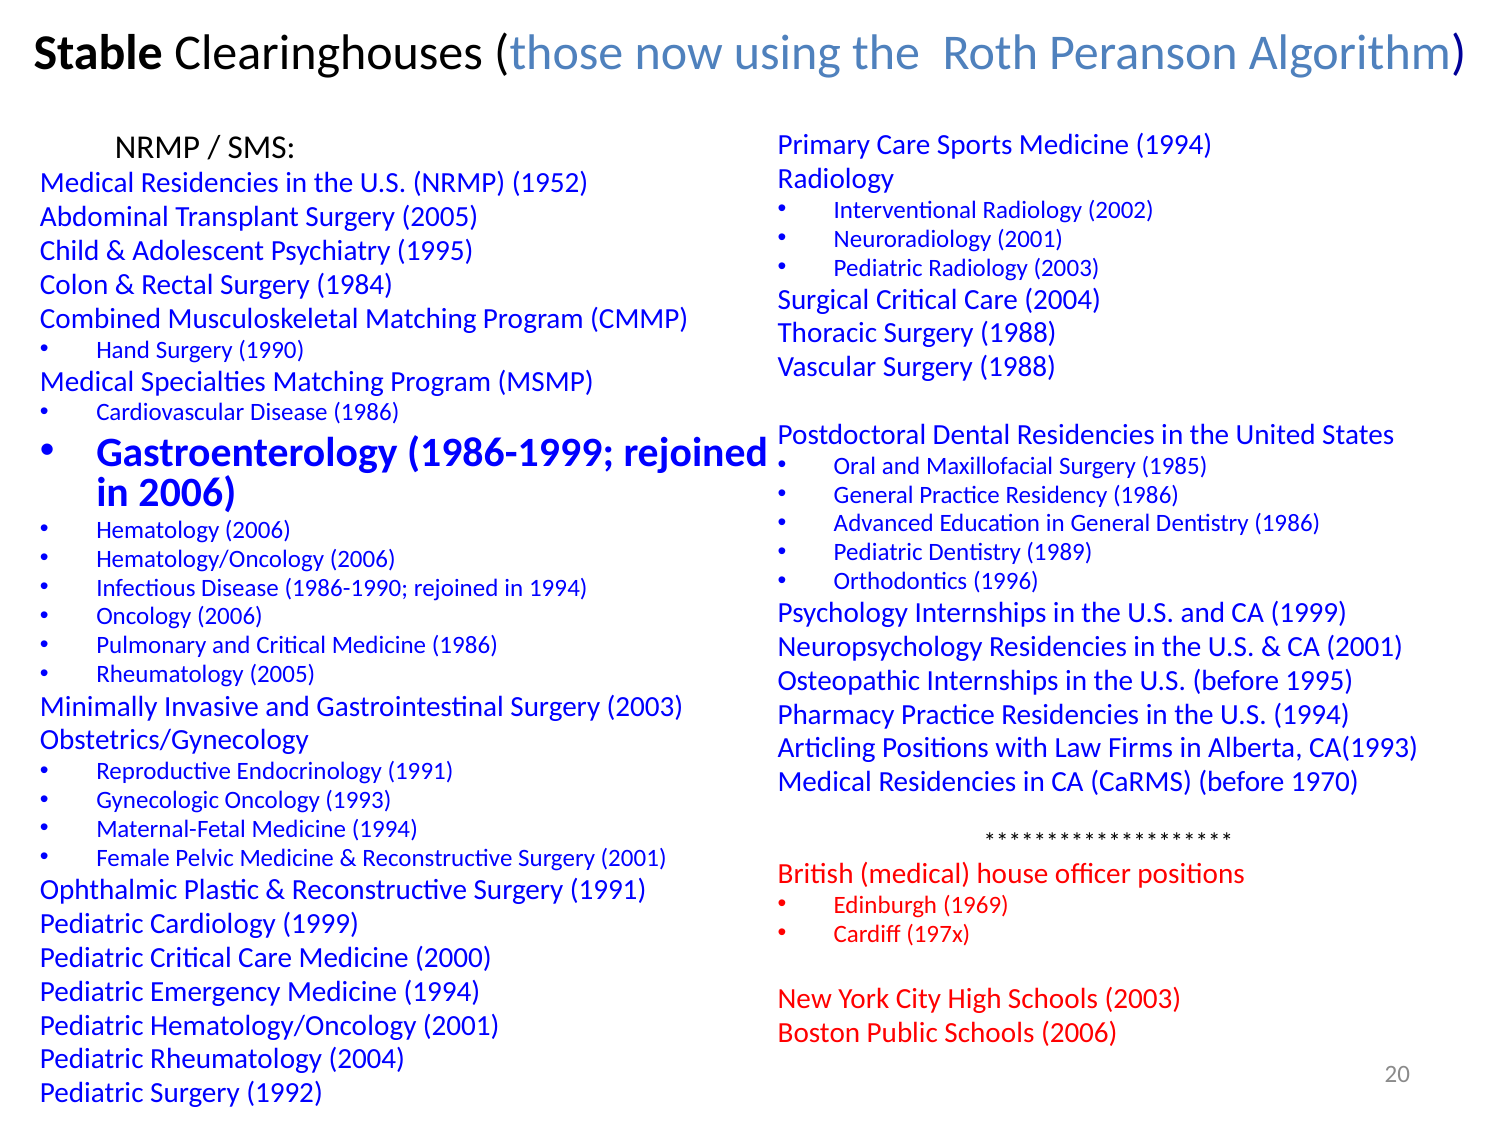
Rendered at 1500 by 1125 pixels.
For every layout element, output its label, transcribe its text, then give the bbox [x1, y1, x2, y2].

list Primary Care Sports Medicine (1994) Radiology Interventional Radiology (2002) Neuroradiology (2001) Pediatric Radiology (2003) Surgical Critical Care (2004) Thoracic Surgery (1988) Vascular Surgery (1988) Postdoctoral Dental Residencies in the United States Oral and Maxillofacial Surgery (1985) General Practice Residency (1986) Advanced Education in General Dentistry (1986) Pediatric Dentistry (1989) Orthodontics (1996) Psychology Internships in the U.S. and CA (1999) Neuropsychology Residencies in the U.S. & CA (2001) Osteopathic Internships in the U.S. (before 1995) Pharmacy Practice Residencies in the U.S. (1994) Articling Positions with Law Firms in Alberta, CA(1993) Medical Residencies in CA (CaRMS) (before 1970) ******************** British (medical) house officer positions Edinburgh (1969) Cardiff (197x) New York City High Schools (2003) Boston Public Schools (2006) [762, 125, 1500, 1125]
list NRMP / SMS: Medical Residencies in the U.S. (NRMP) (1952) Abdominal Transplant Surgery (2005) Child & Adolescent Psychiatry (1995) Colon & Rectal Surgery (1984) Combined Musculoskeletal Matching Program (CMMP) Hand Surgery (1990) Medical Specialties Matching Program (MSMP) Cardiovascular Disease (1986) Gastroenterology (1986-1999; rejoined in 2006) Hematology (2006) Hematology/Oncology (2006) Infectious Disease (1986-1990; rejoined in 1994) Oncology (2006) Pulmonary and Critical Medicine (1986) Rheumatology (2005) Minimally Invasive and Gastrointestinal Surgery (2003) Obstetrics/Gynecology Reproductive Endocrinology (1991) Gynecologic Oncology (1993) Maternal-Fetal Medicine (1994) Female Pelvic Medicine & Reconstructive Surgery (2001) Ophthalmic Plastic & Reconstructive Surgery (1991) Pediatric Cardiology (1999) Pediatric Critical Care Medicine (2000) Pediatric Emergency Medicine (1994) Pediatric Hematology/Oncology (2001) Pediatric Rheumatology (2004) Pediatric Surgery (1992) [24, 125, 762, 1125]
title Stable Clearinghouses (those now using the Roth Peranson Algorithm) [0, 0, 1500, 100]
